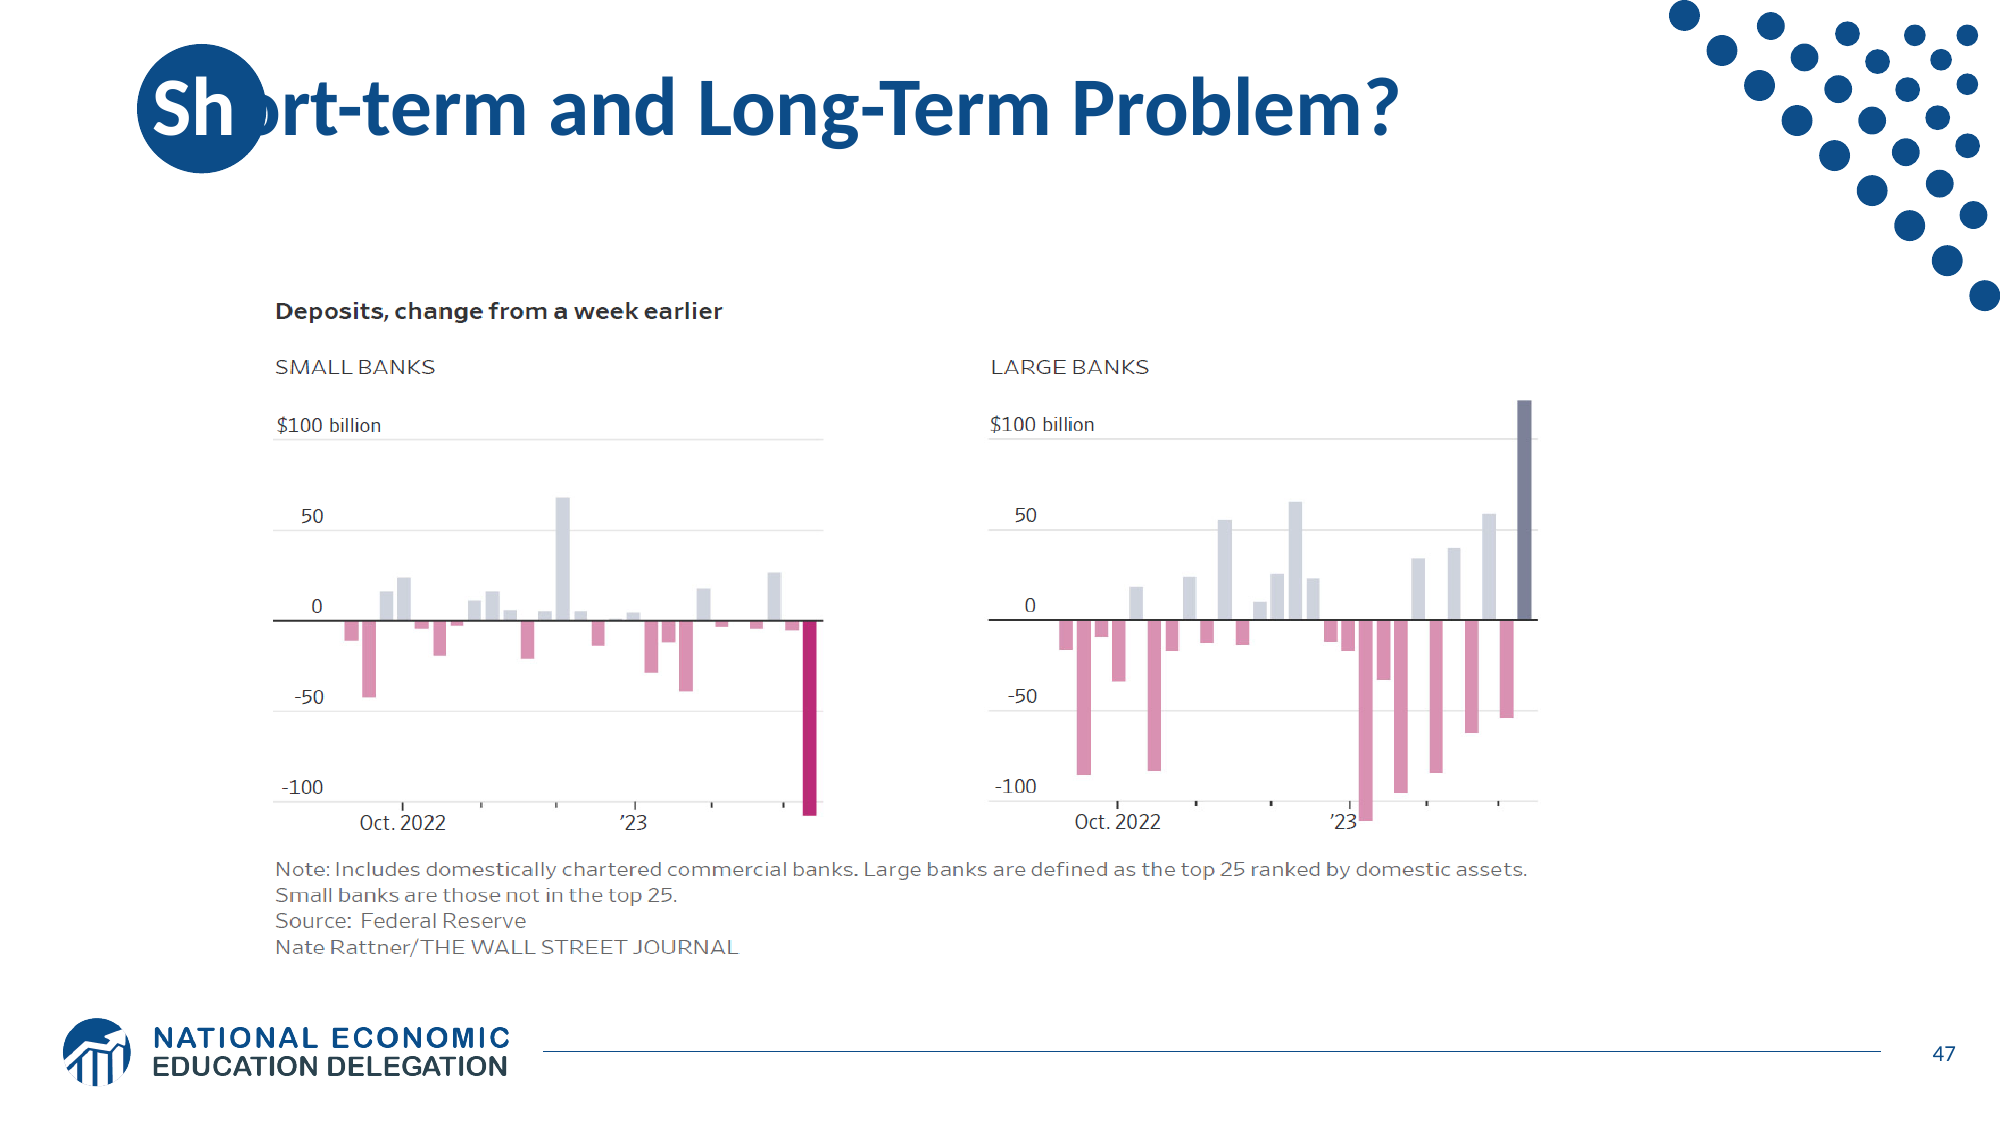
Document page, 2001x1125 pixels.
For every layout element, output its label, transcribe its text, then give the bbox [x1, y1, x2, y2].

picture [55, 1013, 520, 1091]
slide_number 47 [1521, 1022, 1972, 1082]
picture [250, 270, 1594, 972]
title Short-term and Long-Term Problem? [137, 0, 1863, 218]
